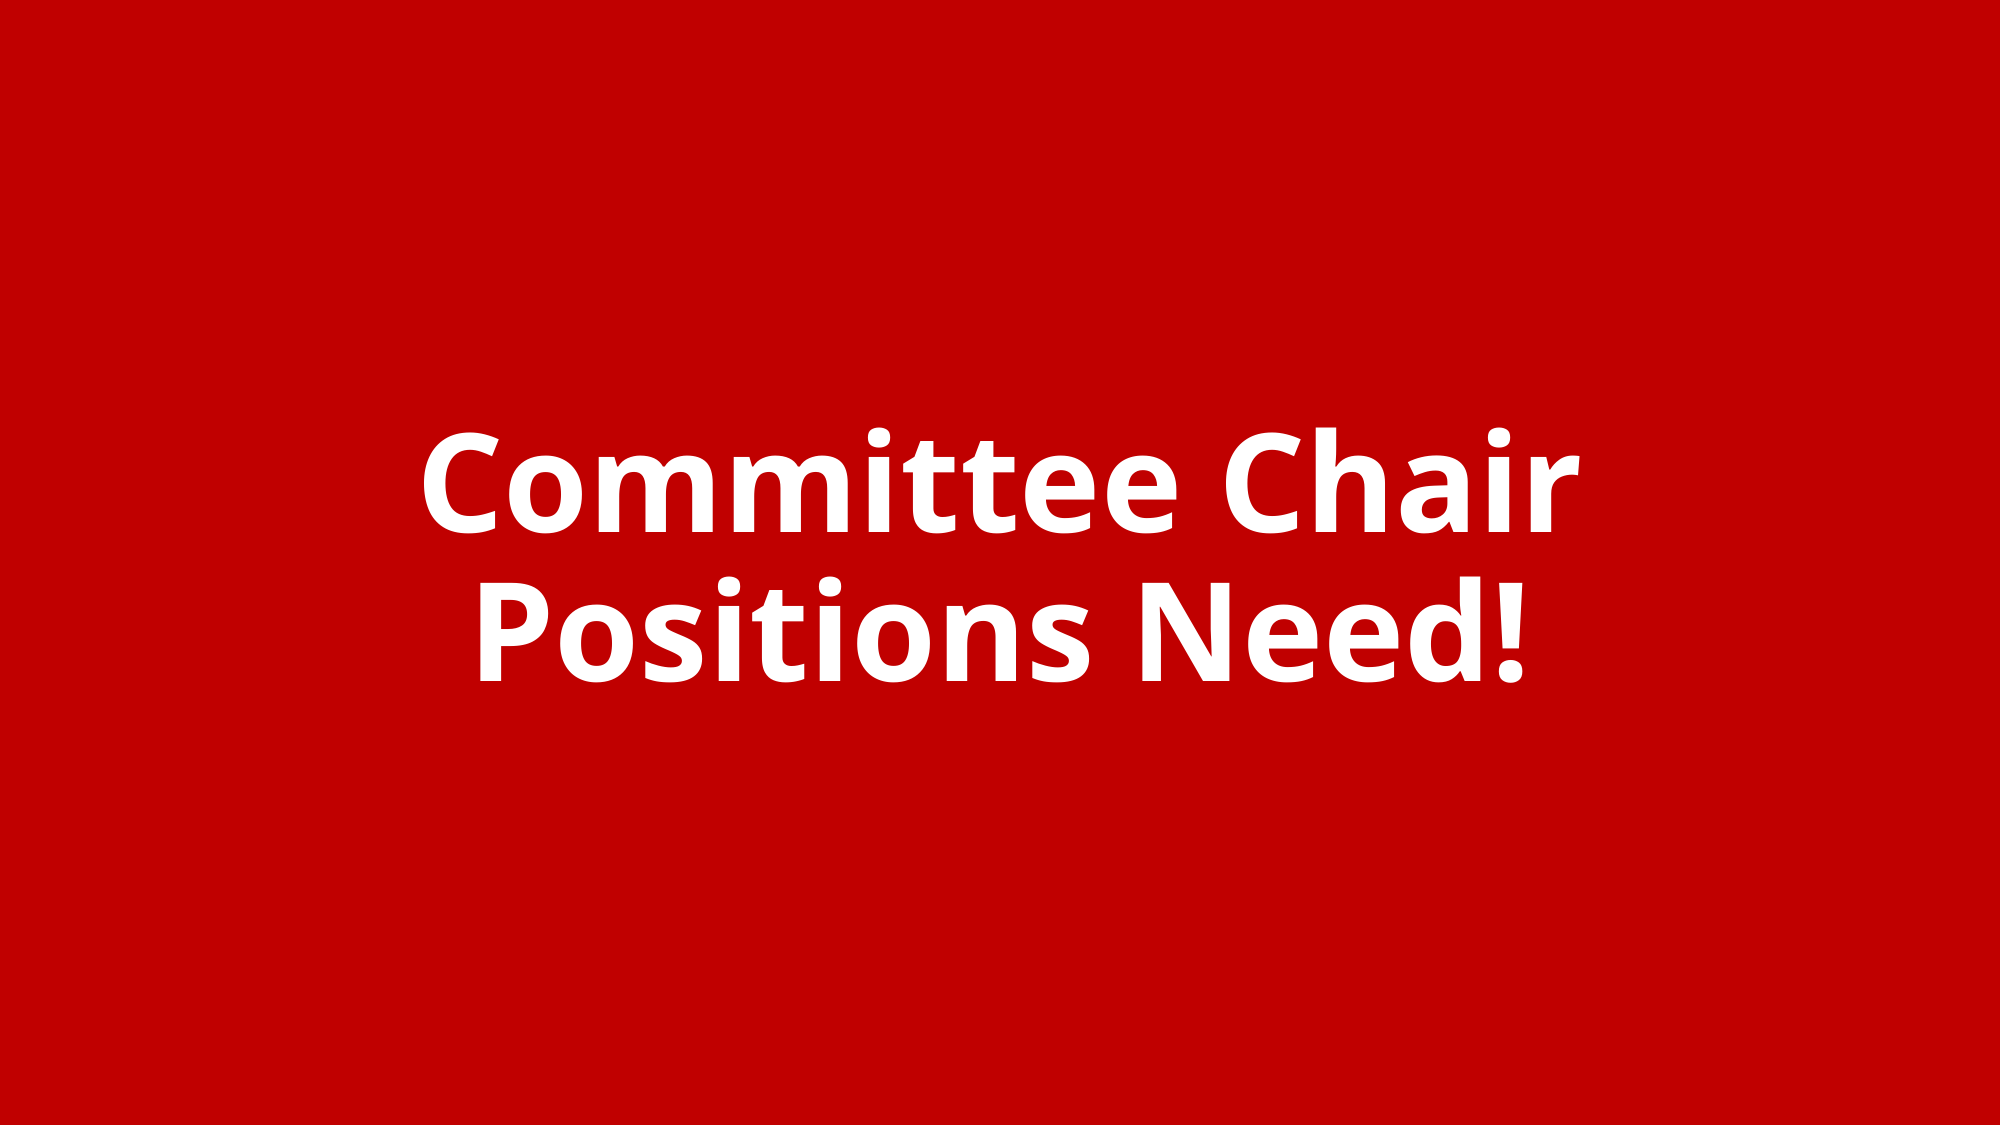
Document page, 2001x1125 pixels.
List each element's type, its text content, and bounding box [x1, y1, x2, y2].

title Committee Chair Positions Need! [394, 453, 1606, 673]
